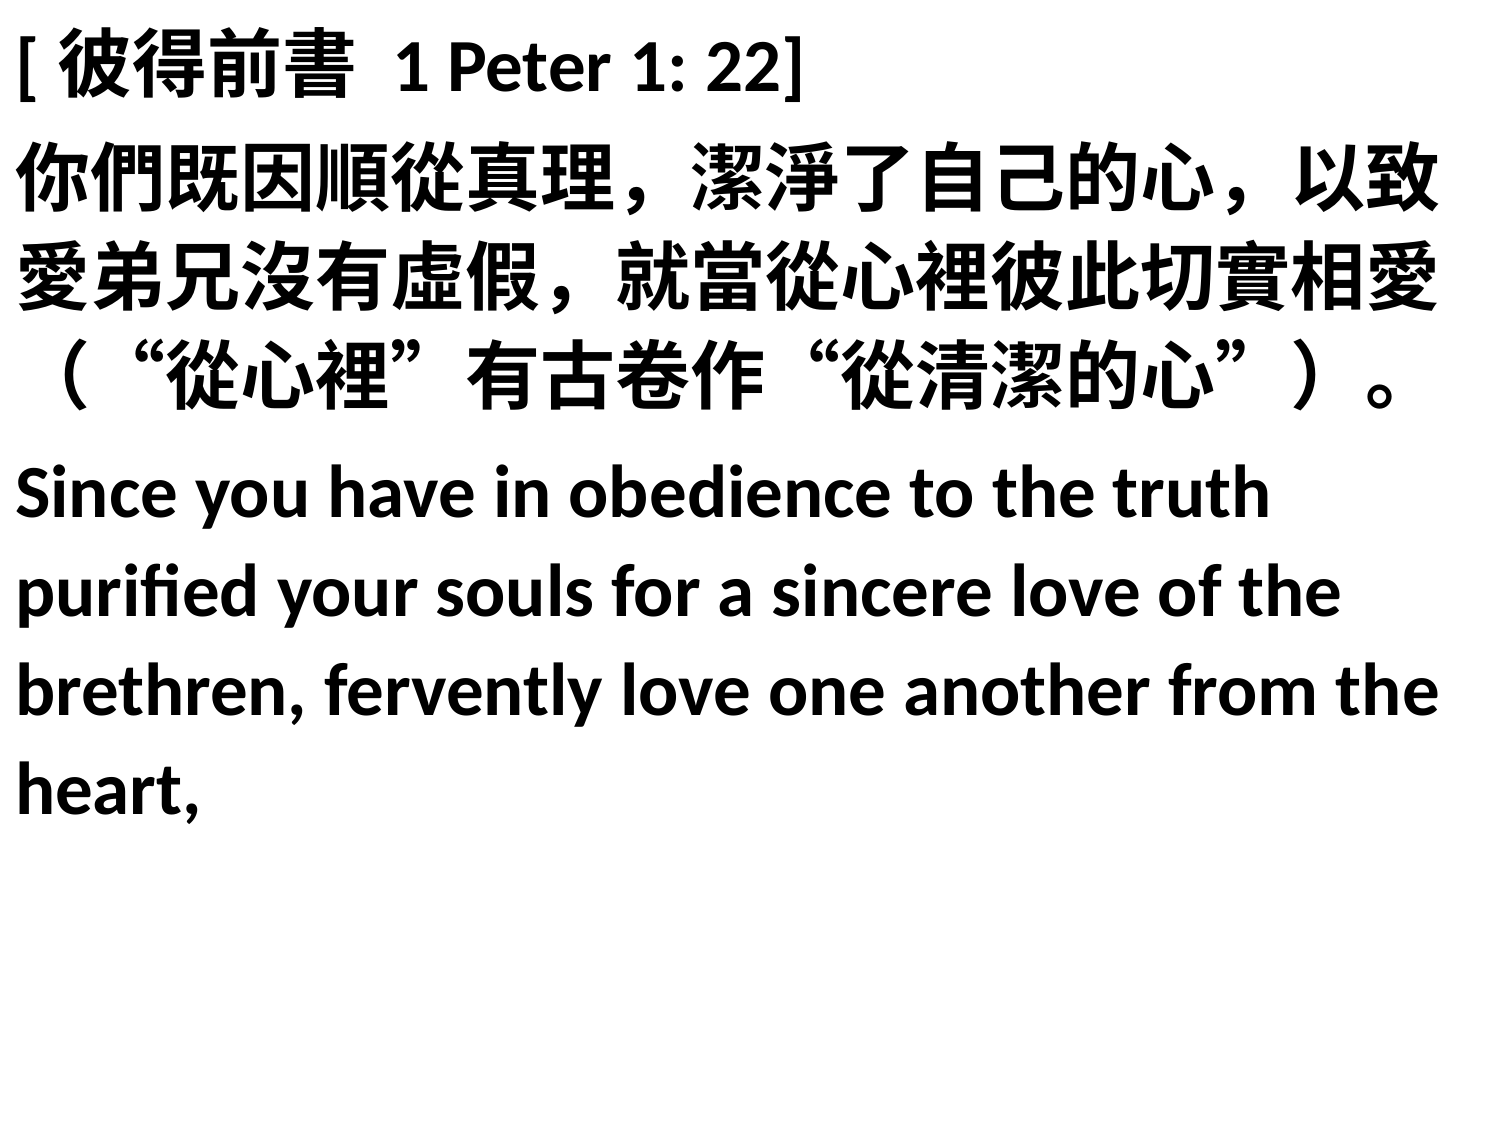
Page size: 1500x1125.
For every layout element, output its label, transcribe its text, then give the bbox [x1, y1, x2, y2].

subtitle [彼得前書 1 Peter 1: 22] 你們既因順從真理，潔淨了自己的心，以致愛弟兄沒有虛假，就當從心裡彼此切實相愛（“從心裡”有古卷作“從清潔的心”）。 Since you have in obedience to the truth purified your souls for a sincere love of the brethren, fervently love one another from the heart, [0, 0, 1500, 1125]
